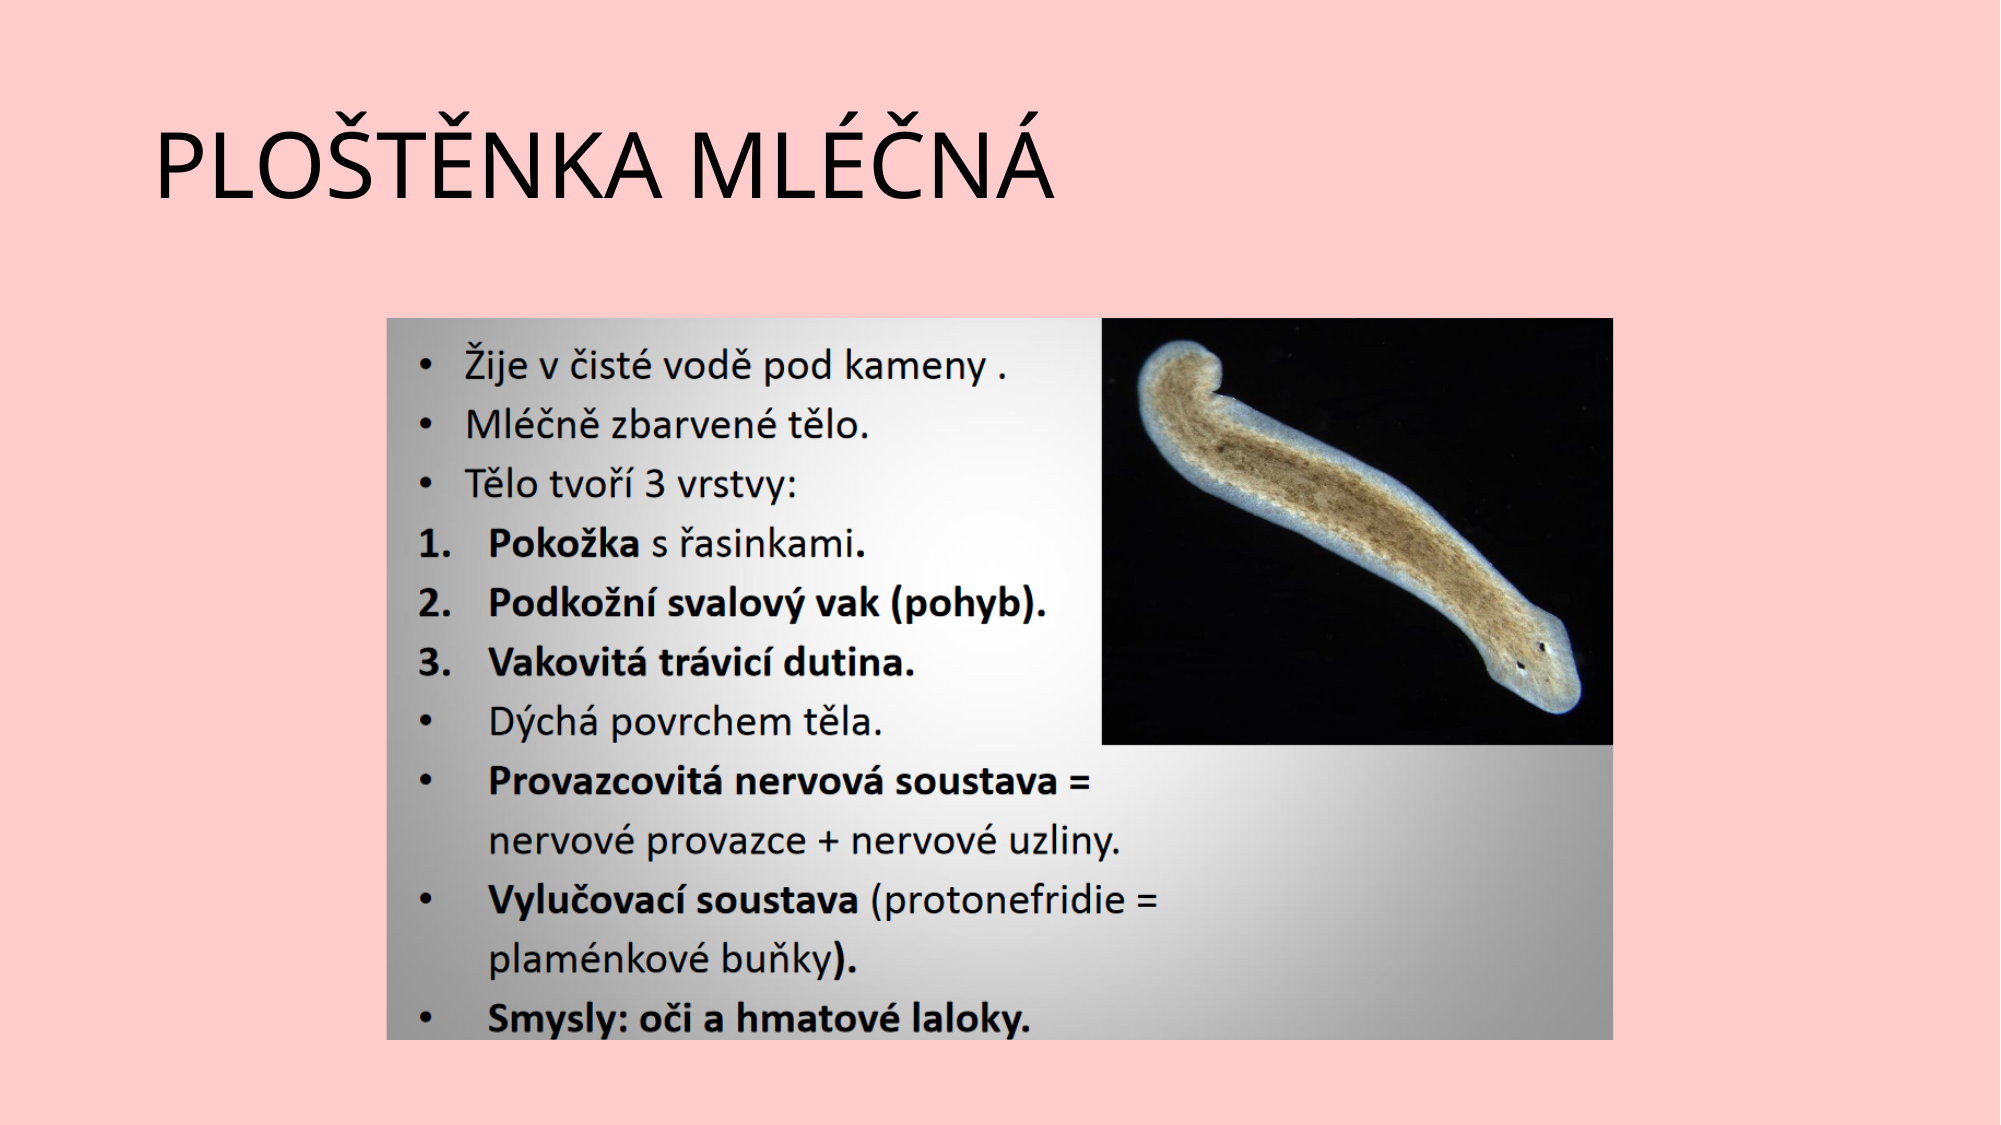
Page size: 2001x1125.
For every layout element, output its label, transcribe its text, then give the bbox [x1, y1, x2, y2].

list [386, 318, 1614, 1040]
title PLOŠTĚNKA MLÉČNÁ [137, 59, 1863, 278]
